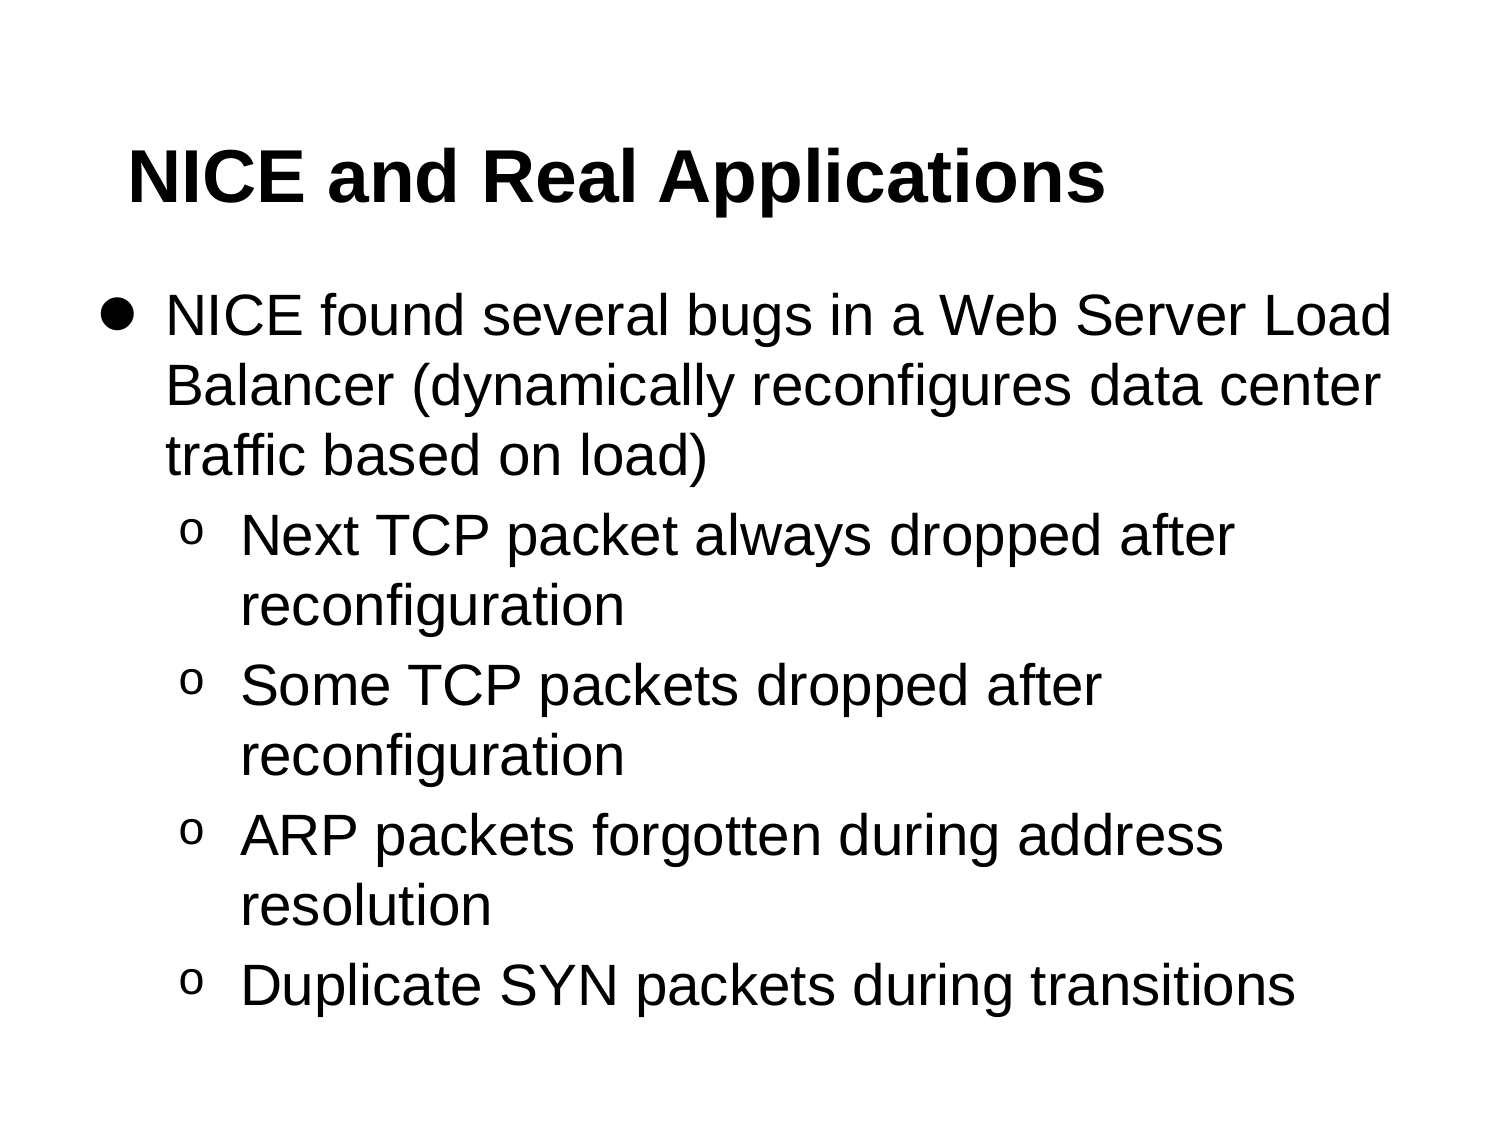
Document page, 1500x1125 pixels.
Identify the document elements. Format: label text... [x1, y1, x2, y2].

title NICE and Real Applications [75, 45, 1425, 233]
list NICE found several bugs in a Web Server Load Balancer (dynamically reconfigures data center traffic based on load) Next TCP packet always dropped after reconfiguration Some TCP packets dropped after reconfiguration ARP packets forgotten during address resolution Duplicate SYN packets during transitions [75, 262, 1477, 1078]
